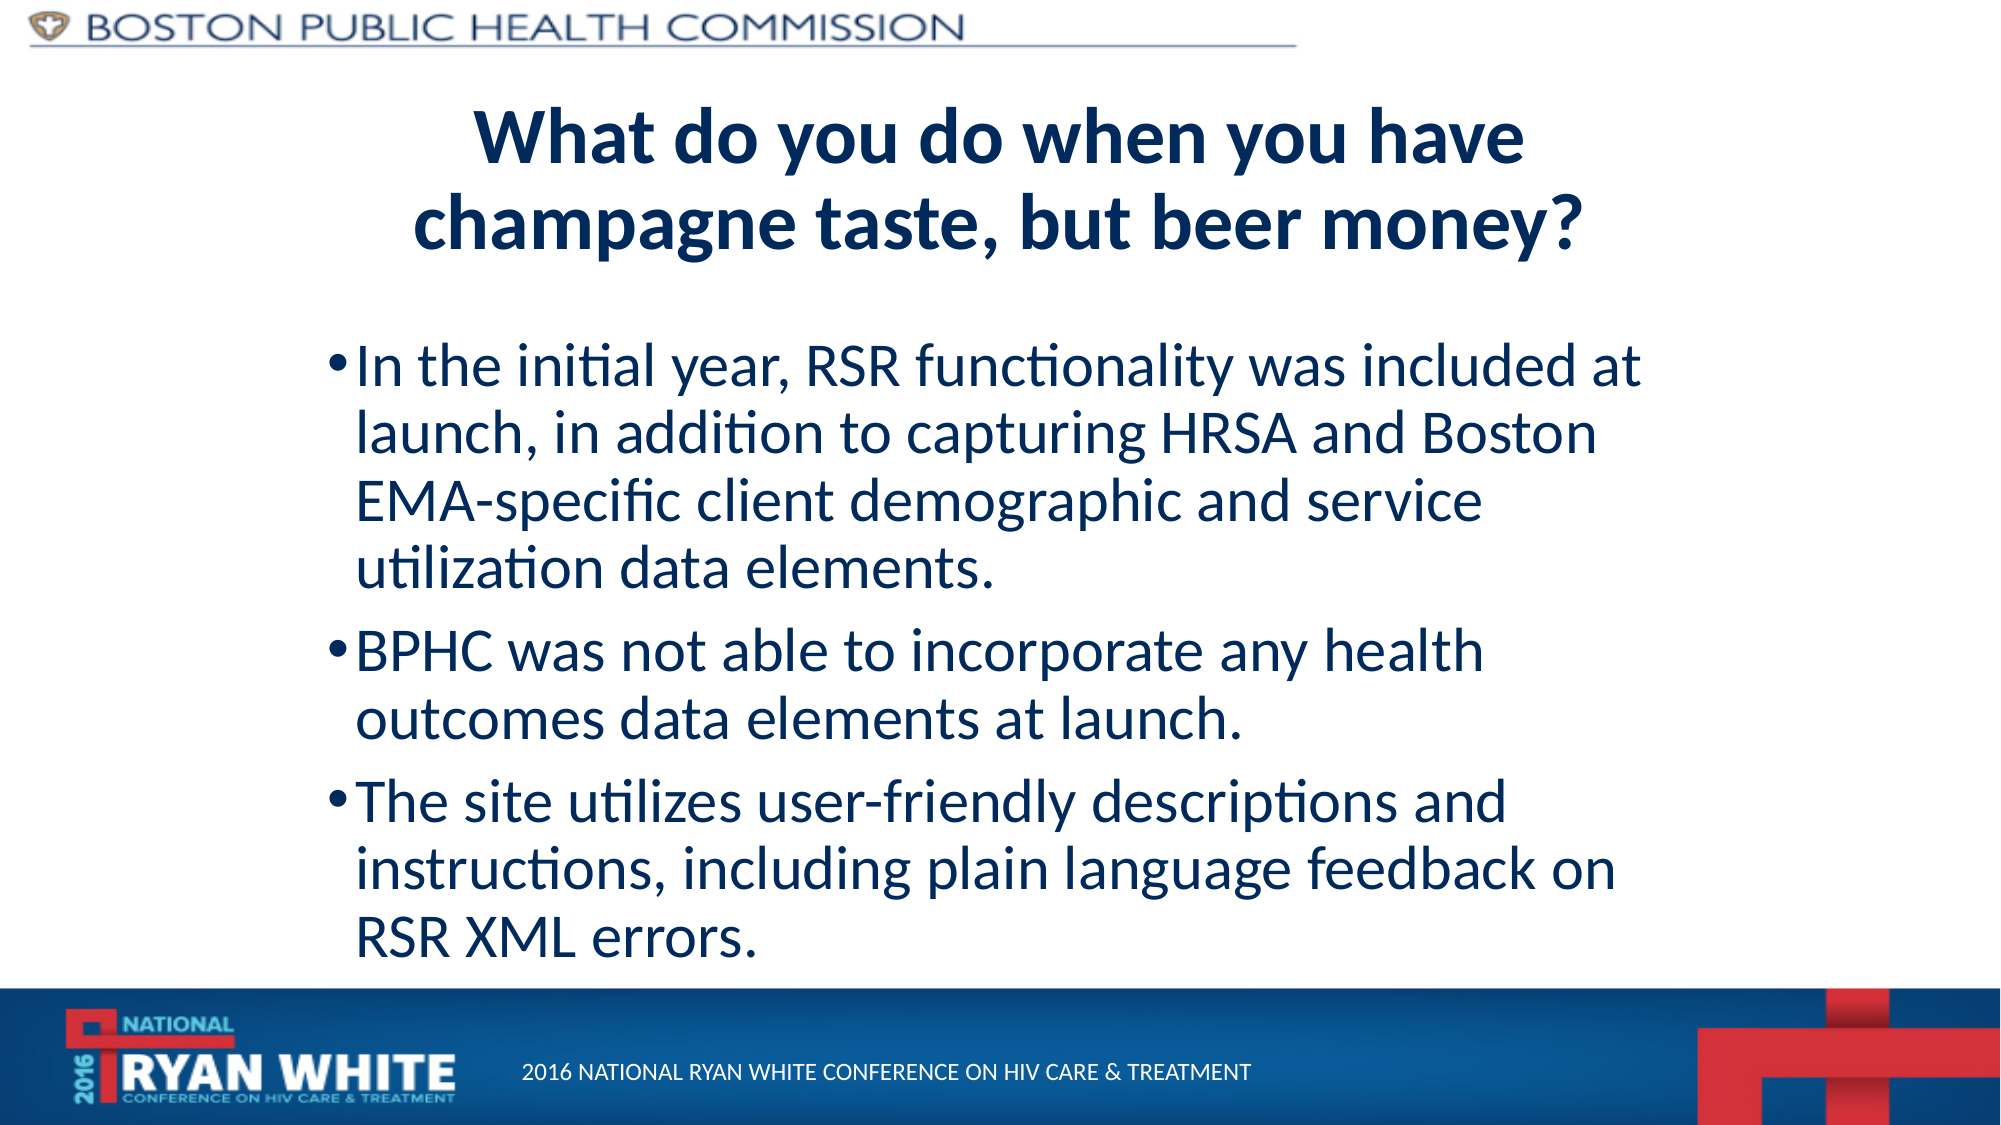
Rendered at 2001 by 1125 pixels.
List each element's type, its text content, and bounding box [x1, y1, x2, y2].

title What do you do when you have champagne taste, but beer money? [324, 87, 1675, 275]
list In the initial year, RSR functionality was included at launch, in addition to capturing HRSA and Boston EMA-specific client demographic and service utilization data elements. BPHC was not able to incorporate any health outcomes data elements at launch. The site utilizes user-friendly descriptions and instructions, including plain language feedback on RSR XML errors. [312, 324, 1663, 1075]
picture [0, 0, 2001, 1125]
